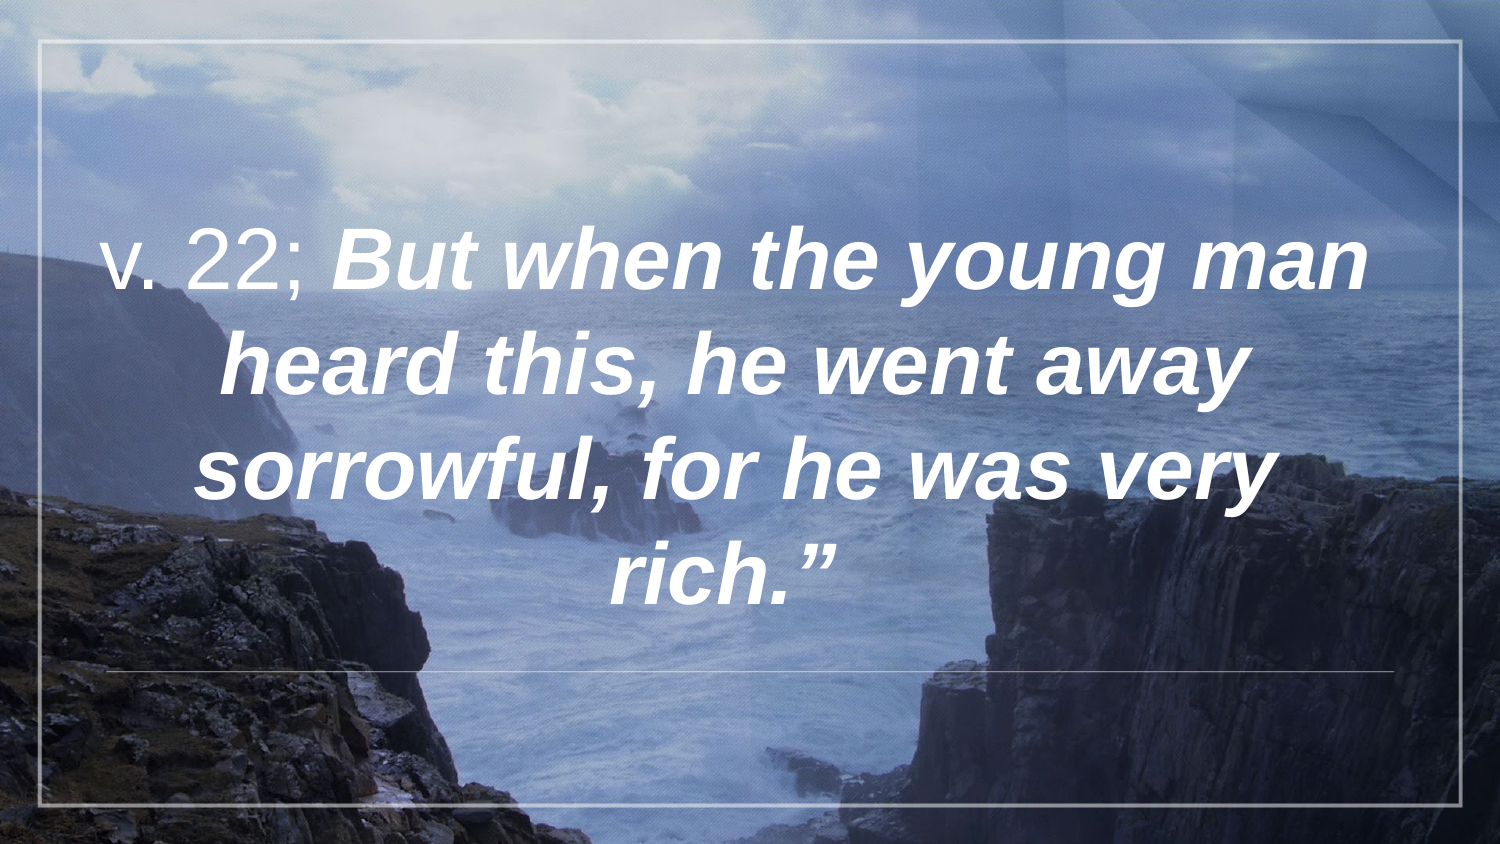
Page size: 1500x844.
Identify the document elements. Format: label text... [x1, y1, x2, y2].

text_box v. 22; But when the young man heard this, he went away sorrowful, for he was very rich.” [75, 210, 1397, 613]
picture [0, 0, 1500, 844]
